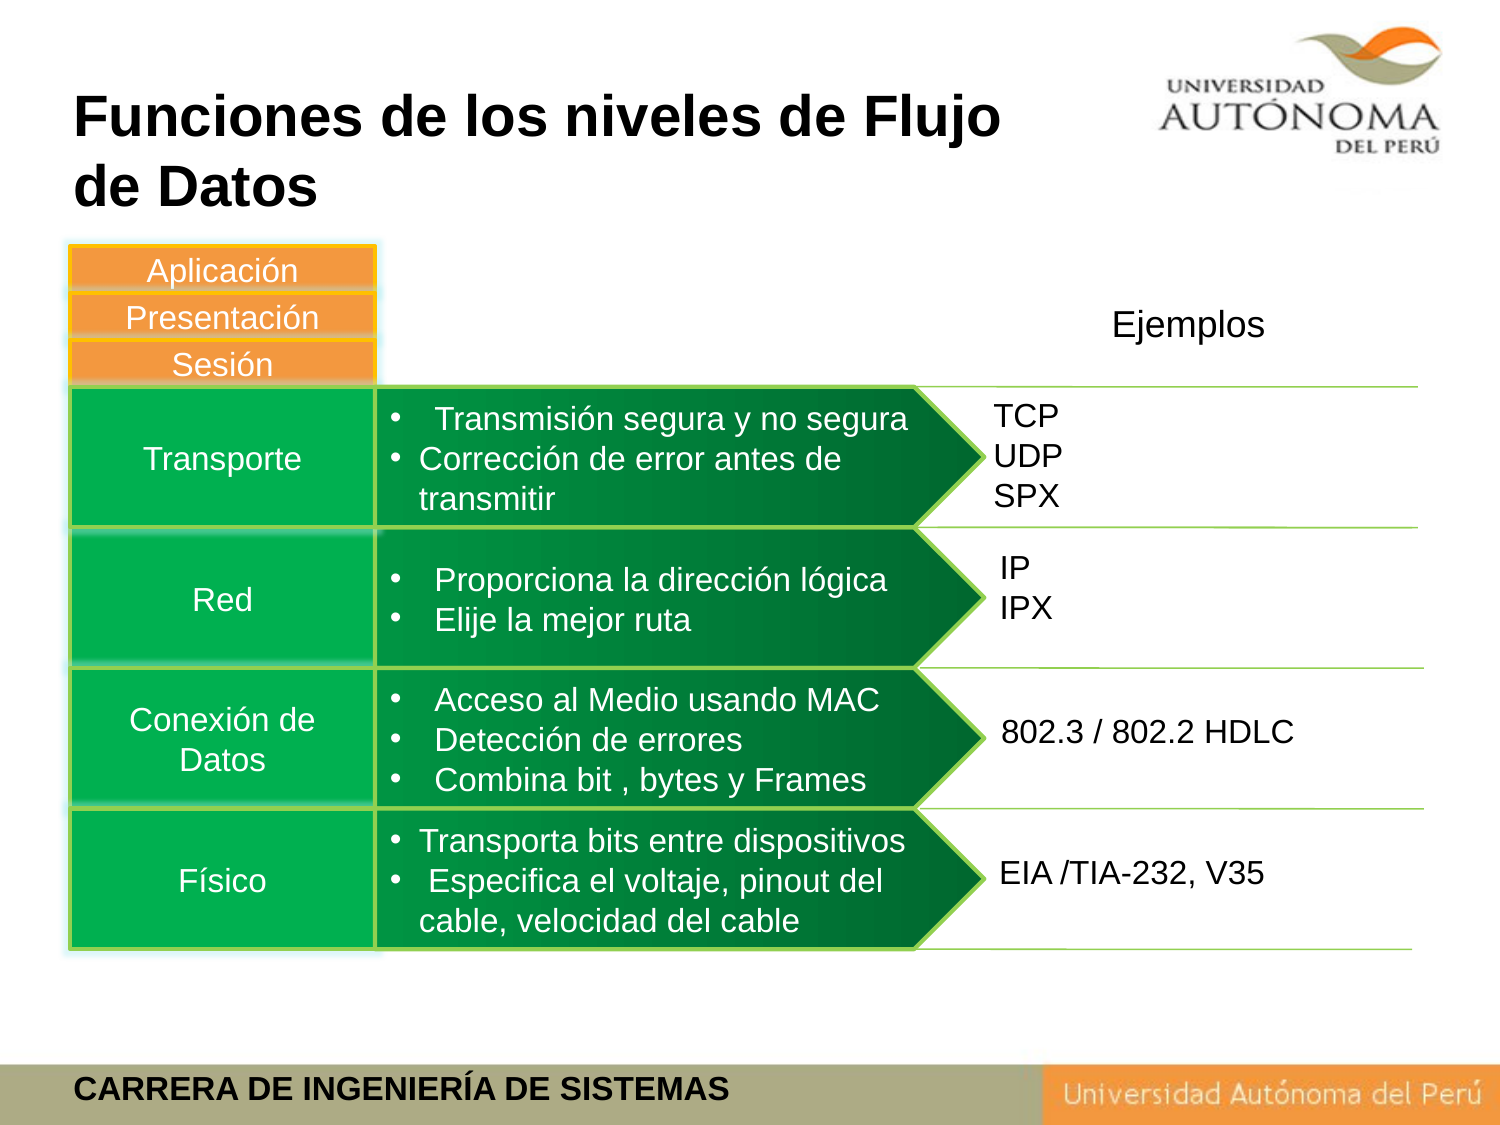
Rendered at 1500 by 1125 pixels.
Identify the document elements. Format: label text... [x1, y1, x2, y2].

text_box Aplicación [68, 244, 377, 283]
text_box Presentación [68, 291, 377, 330]
text_box 802.3 / 802.2 HDLC [986, 703, 1310, 758]
text_box Transporte [68, 385, 373, 529]
text_box Transmisión segura y no segura Corrección de error antes de transmitir [372, 384, 978, 530]
text_box Funciones de los niveles de Flujo de Datos [58, 70, 1102, 225]
text_box Proporciona la dirección lógica Elije la mejor ruta [372, 530, 984, 667]
text_box Conexión de Datos [68, 666, 372, 800]
text_box IP IPX [984, 538, 1069, 634]
text_box TCP UDP SPX [978, 395, 1316, 522]
text_box Físico [68, 806, 373, 951]
text_box Red [68, 537, 372, 659]
text_box Sesión [68, 338, 377, 377]
text_box EIA /TIA-232, V35 [984, 843, 1465, 899]
text_box Acceso al Medio usando MAC Detección de errores Combina bit , bytes y Frames [372, 665, 986, 808]
text_box Transporta bits entre dispositivos Especifica el voltaje, pinout del cable, velocidad del cable [372, 806, 984, 952]
text_box Ejemplos [1096, 292, 1281, 353]
picture [0, 0, 1500, 1125]
